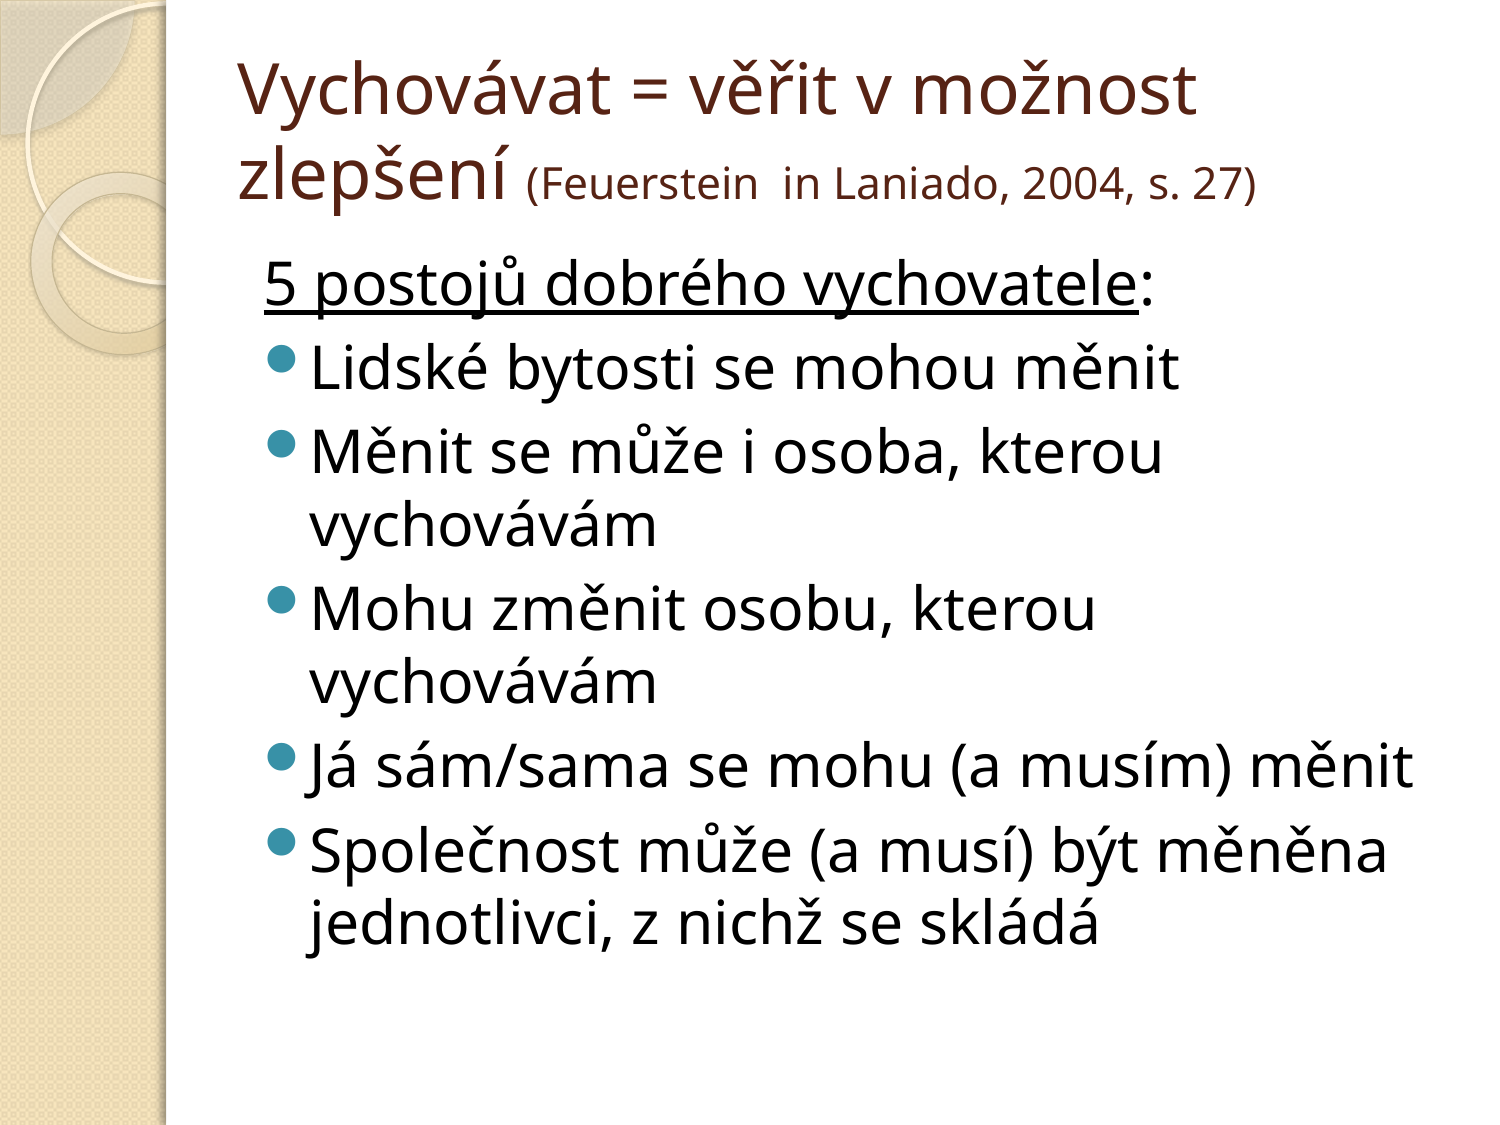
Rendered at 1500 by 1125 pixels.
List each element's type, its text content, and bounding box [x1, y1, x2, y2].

title Vychovávat = věřit v možnost zlepšení (Feuerstein in Laniado, 2004, s. 27) [222, 35, 1453, 223]
list 5 postojů dobrého vychovatele: Lidské bytosti se mohou měnit Měnit se může i osoba, kterou vychovávám Mohu změnit osobu, kterou vychovávám Já sám/sama se mohu (a musím) měnit Společnost může (a musí) být měněna jednotlivci, z nichž se skládá [235, 237, 1466, 1025]
